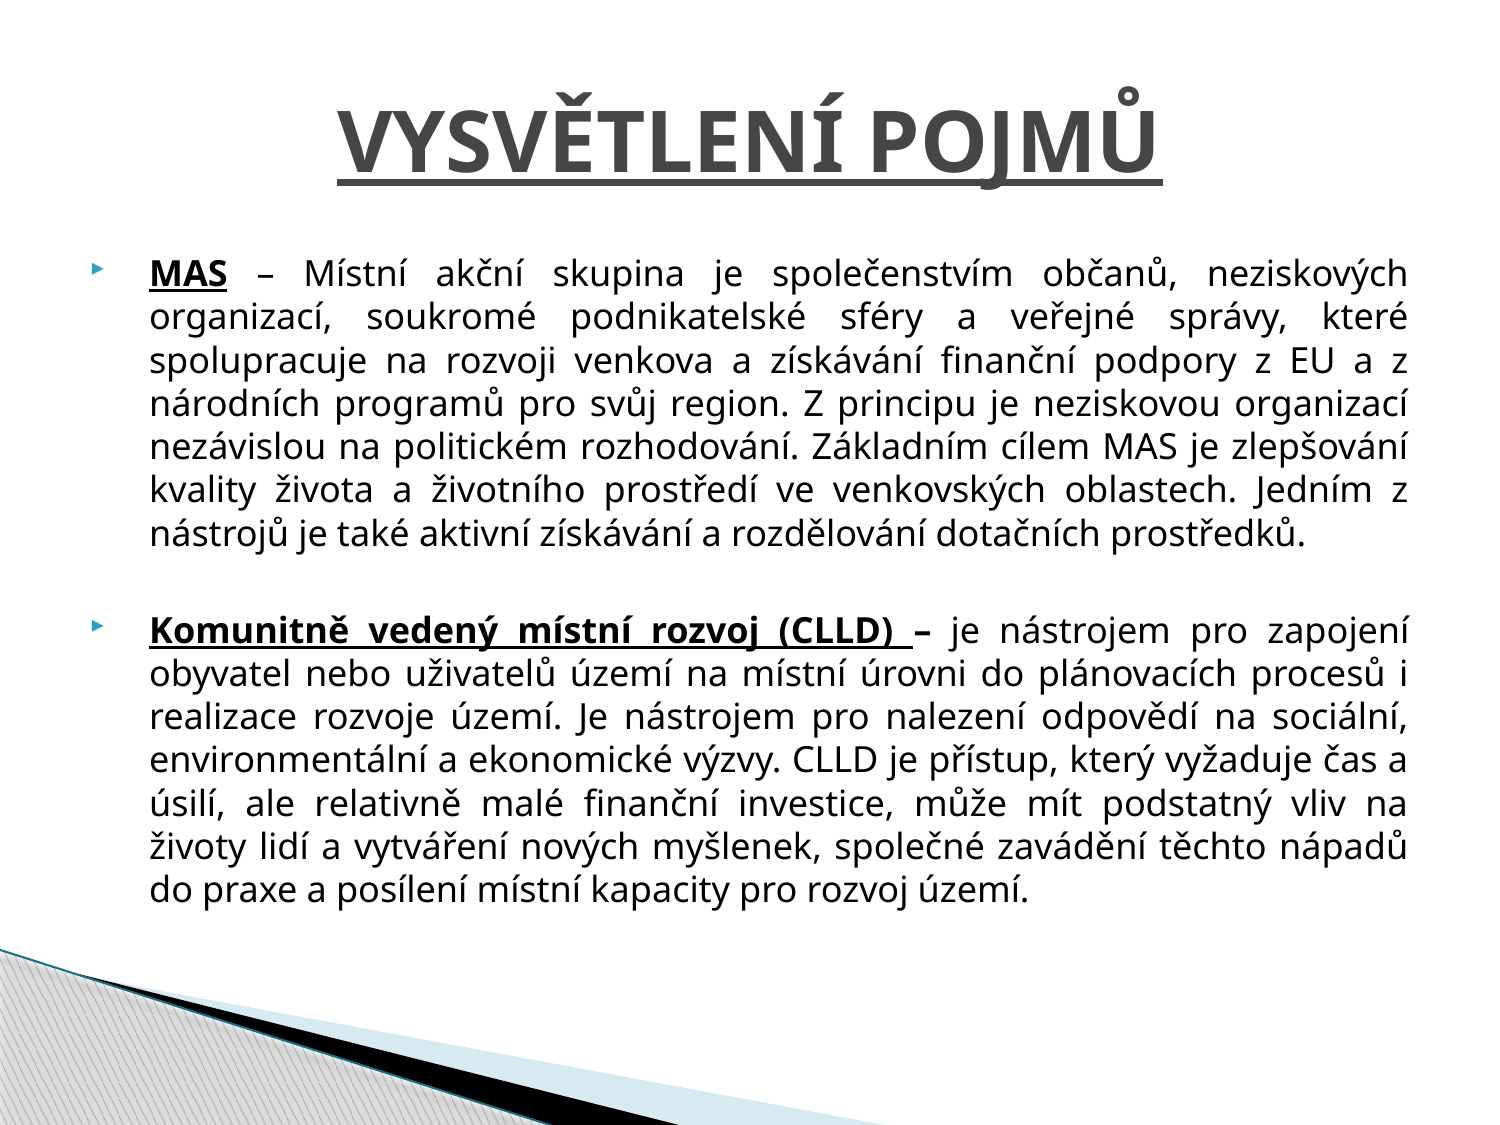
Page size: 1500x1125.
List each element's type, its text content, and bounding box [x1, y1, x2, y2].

list MAS – Místní akční skupina je společenstvím občanů, neziskových organizací, soukromé podnikatelské sféry a veřejné správy, které spolupracuje na rozvoji venkova a získávání finanční podpory z EU a z národních programů pro svůj region. Z principu je neziskovou organizací nezávislou na politickém rozhodování. Základním cílem MAS je zlepšování kvality života a životního prostředí ve venkovských oblastech. Jedním z nástrojů je také aktivní získávání a rozdělování dotačních prostředků. Komunitně vedený místní rozvoj (CLLD) – je nástrojem pro zapojení obyvatel nebo uživatelů území na místní úrovni do plánovacích procesů i realizace rozvoje území. Je nástrojem pro nalezení odpovědí na sociální, environmentální a ekonomické výzvy. CLLD je přístup, který vyžaduje čas a úsilí, ale relativně malé finanční investice, může mít podstatný vliv na životy lidí a vytváření nových myšlenek, společné zavádění těchto nápadů do praxe a posílení místní kapacity pro rozvoj území. [75, 243, 1425, 986]
title VYSVĚTLENÍ POJMŮ [75, 45, 1425, 233]
